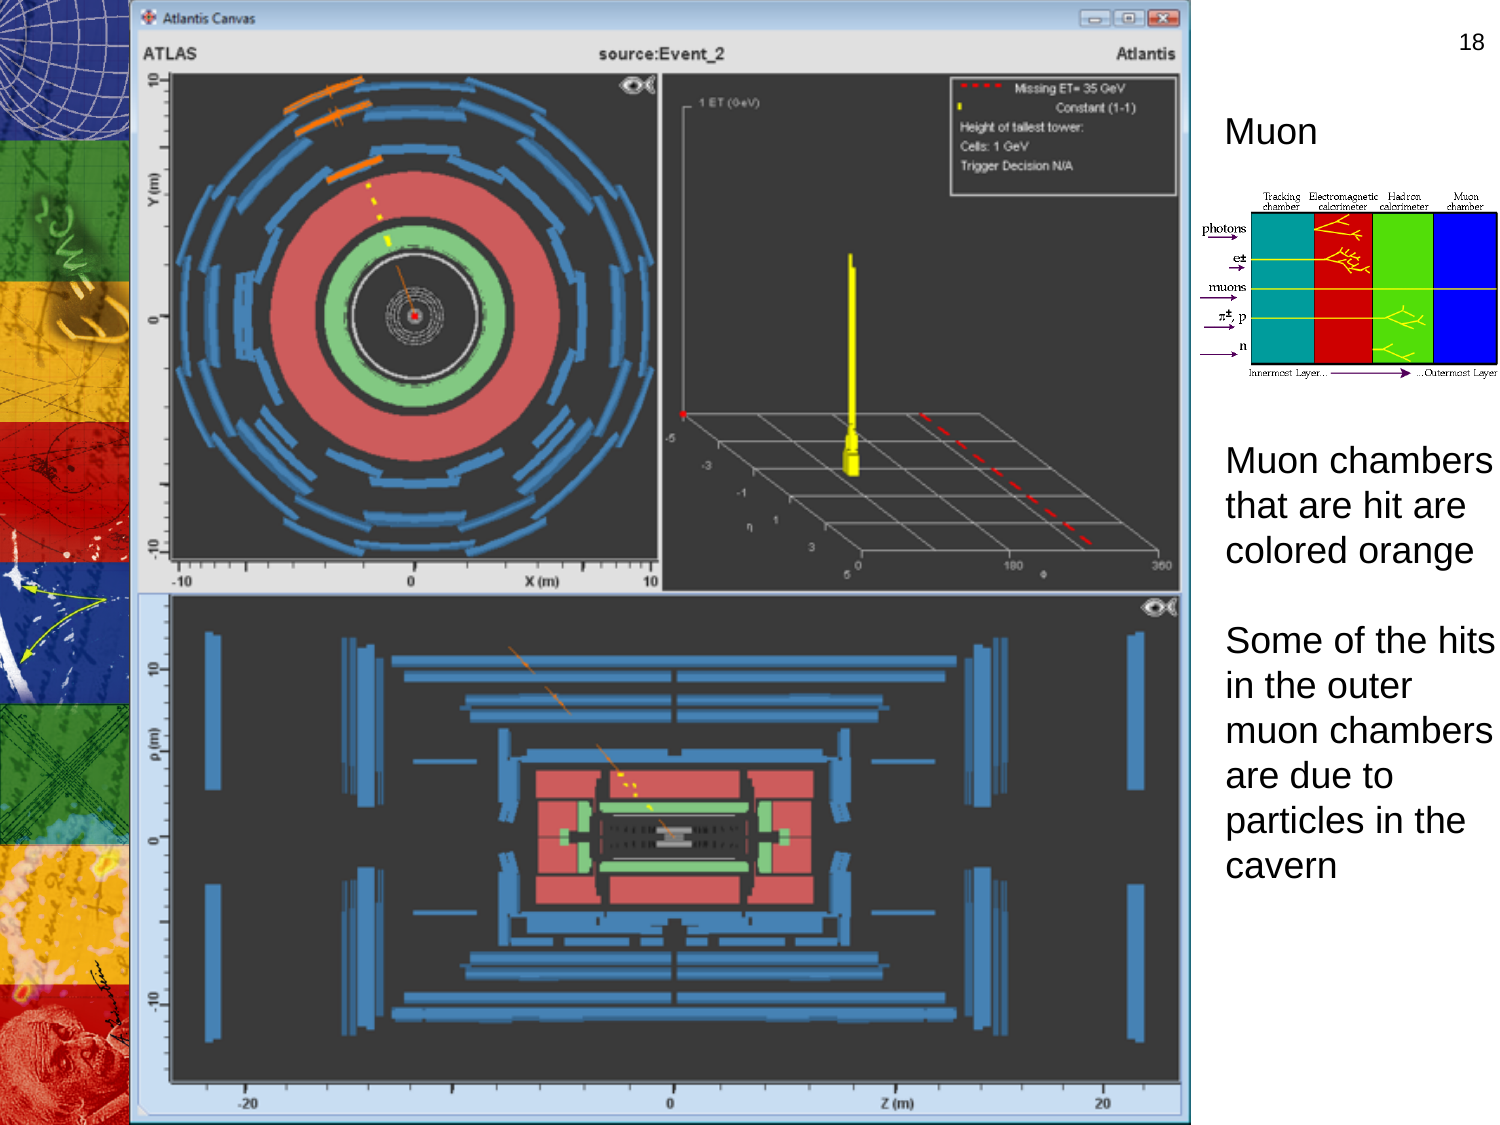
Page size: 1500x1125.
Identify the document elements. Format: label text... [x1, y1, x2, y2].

text_box Muon chambers that are hit are colored orange Some of the hits in the outer muon chambers are due to particles in the cavern [1210, 428, 1500, 894]
text_box Muon [1209, 99, 1333, 160]
text_box 18 [1393, 19, 1500, 63]
picture [0, 0, 1500, 1125]
